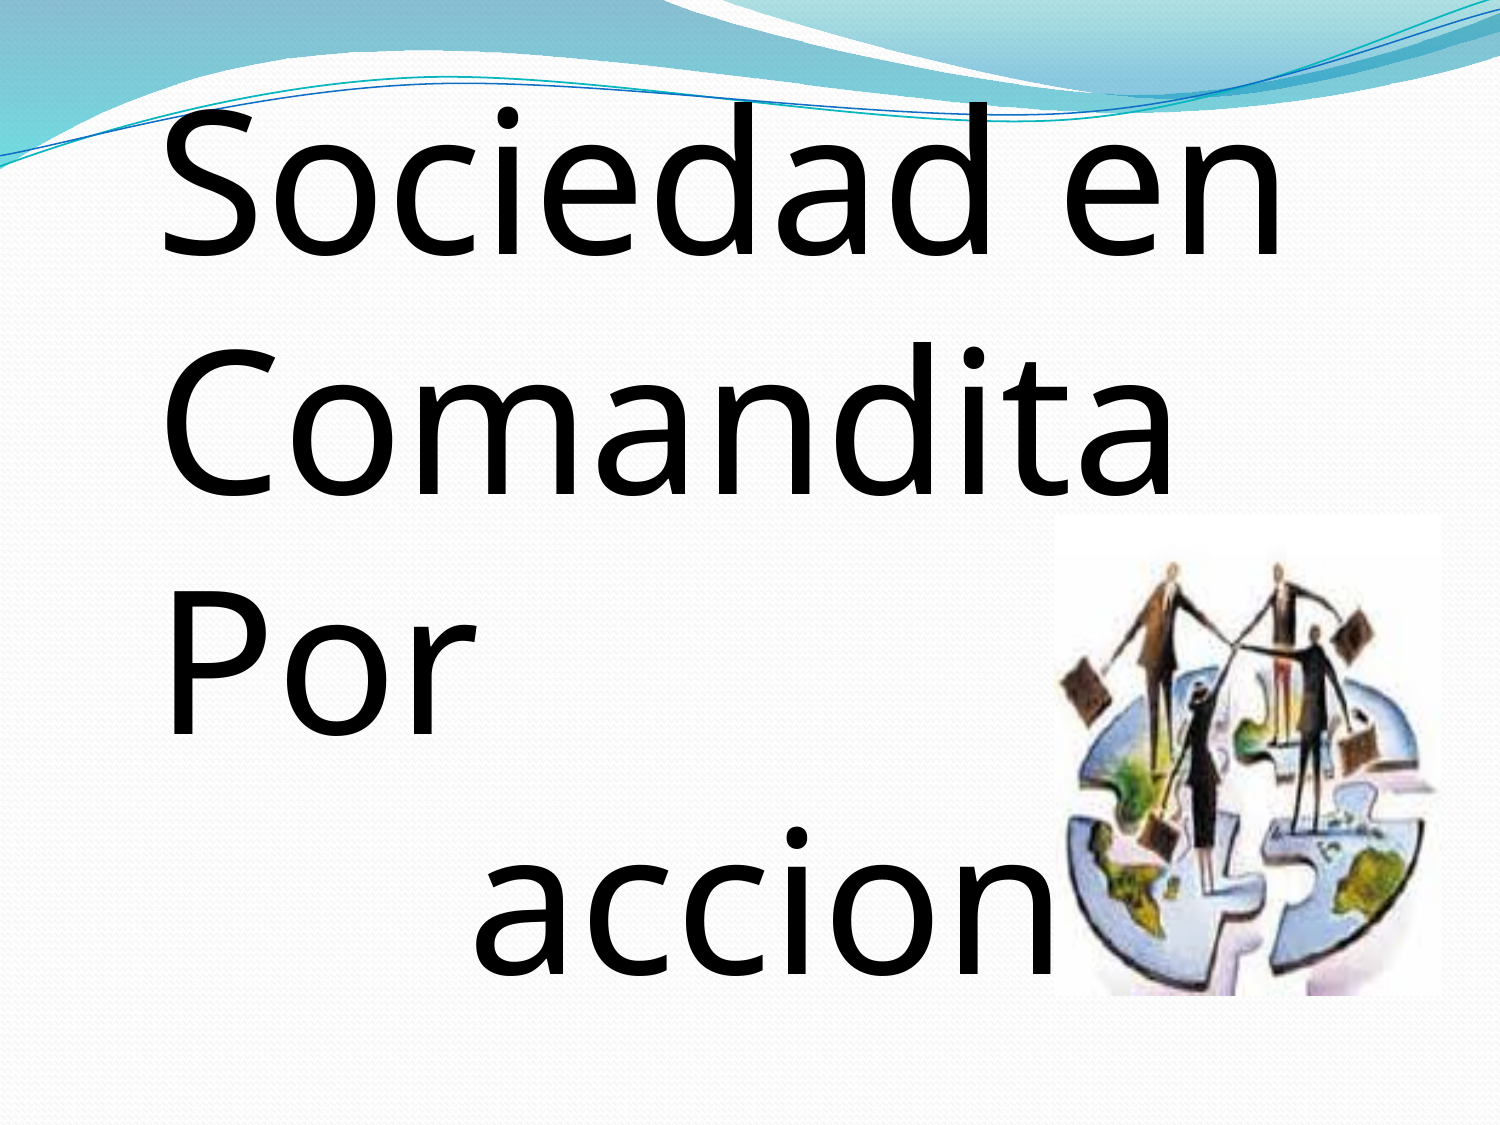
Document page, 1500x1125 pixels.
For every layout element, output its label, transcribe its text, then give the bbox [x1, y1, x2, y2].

picture [1054, 515, 1442, 997]
text_box Sociedad en Comandita Por acciones. [140, 46, 1442, 1022]
